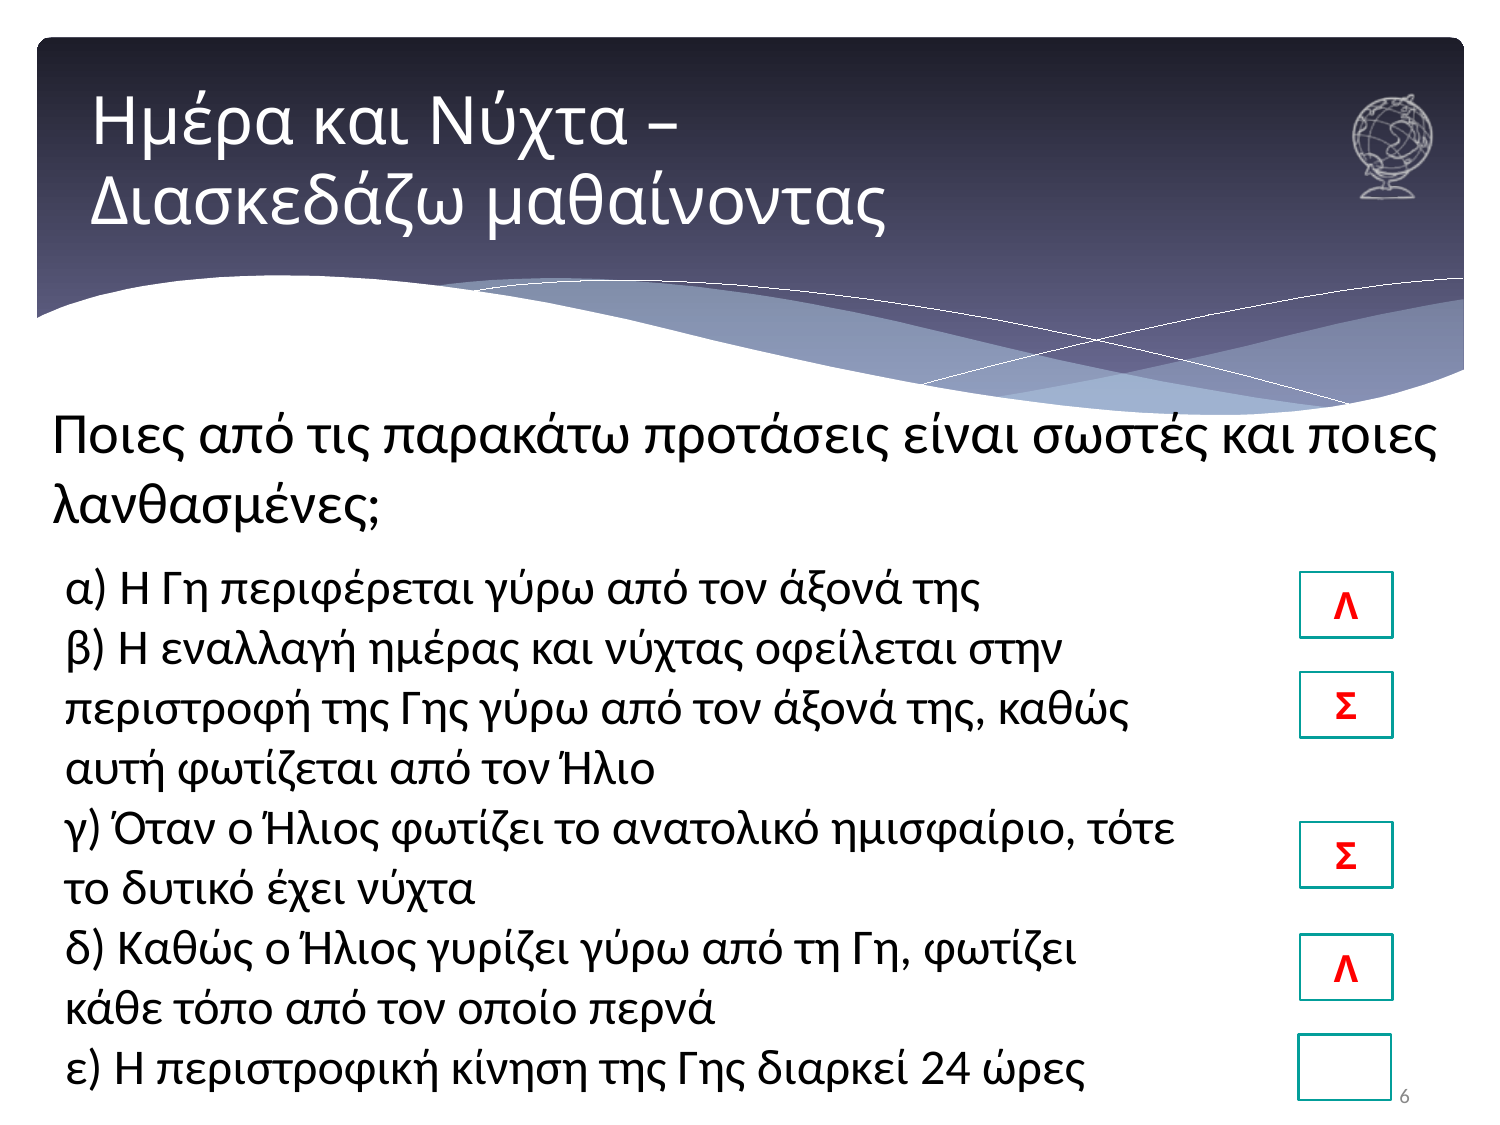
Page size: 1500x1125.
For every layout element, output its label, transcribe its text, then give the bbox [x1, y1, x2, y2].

text_box Σ [1299, 821, 1394, 889]
text_box Λ [1299, 933, 1394, 1001]
picture [1337, 87, 1449, 208]
title Ημέρα και Νύχτα – Διασκεδάζω μαθαίνοντας [75, 55, 1425, 261]
text_box α) Η Γη περιφέρεται γύρω από τον άξονά της β) Η εναλλαγή ημέρας και νύχτας οφείλεται στην περιστροφή της Γης γύρω από τον άξονά της, καθώς αυτή φωτίζεται από τον Ήλιο γ) Όταν ο Ήλιος φωτίζει το ανατολικό ημισφαίριο, τότε το δυτικό έχει νύχτα δ) Καθώς ο Ήλιος γυρίζει γύρω από τη Γη, φωτίζει κάθε τόπο από τον οποίο περνά ε) Η περιστροφική κίνηση της Γης διαρκεί 24 ώρες [50, 547, 1200, 1102]
text_box Σ [1299, 671, 1394, 739]
text_box [1297, 1033, 1392, 1101]
text_box Ποιες από τις παρακάτω προτάσεις είναι σωστές και ποιες λανθασμένες; [37, 387, 1463, 543]
slide_number 6 [1309, 1065, 1500, 1125]
text_box Λ [1299, 571, 1394, 639]
